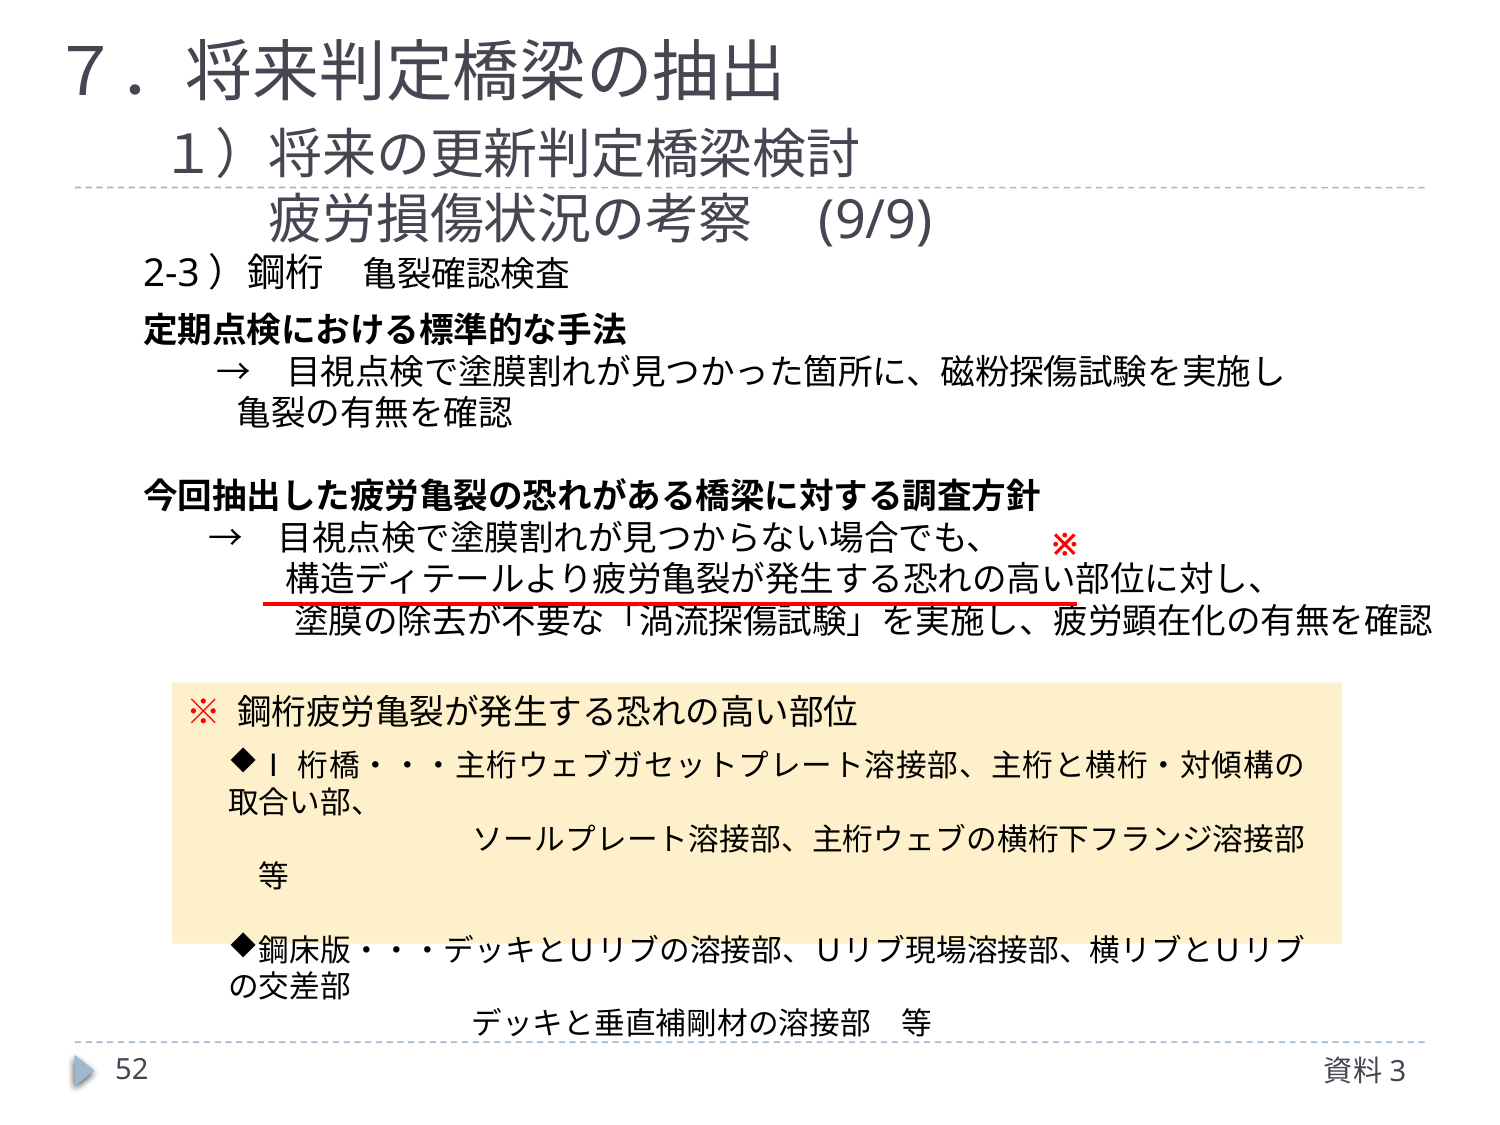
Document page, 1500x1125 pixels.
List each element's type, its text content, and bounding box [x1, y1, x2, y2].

text_box Ⅰ桁橋・・・主桁ウェブガセットプレート溶接部、主桁と横桁・対傾構の取合い部、 ソールプレート溶接部、主桁ウェブの横桁下フランジ溶接部 等 鋼床版・・・デッキとＵリブの溶接部、Ｕリブ現場溶接部、横リブとＵリブの交差部 デッキと垂直補剛材の溶接部 等 [213, 738, 1321, 1049]
text_box ※ 鋼桁疲労亀裂が発生する恐れの高い部位 [172, 689, 884, 739]
slide_number 51 [100, 1042, 426, 1103]
text_box 2-3）鋼桁 亀裂確認検査 [128, 257, 727, 302]
text_box ７．将来判定橋梁の抽出 [37, 0, 1468, 117]
text_box [171, 689, 213, 945]
text_box １）将来の更新判定橋梁検討 疲労損傷状況の考察 (9/9) [92, 118, 1413, 257]
text_box ※ [1037, 517, 1103, 569]
footer 資料3 [846, 1044, 1421, 1105]
text_box [884, 689, 1343, 945]
text_box 定期点検における標準的な手法 → 目視点検で塗膜割れが見つかった箇所に、磁粉探傷試験を実施し 亀裂の有無を確認 今回抽出した疲労亀裂の恐れがある橋梁に対する調査方針 → 目視点検で塗膜割れが見つからない場合でも、 構造ディテールより疲労亀裂が発生する恐れの高い部位に対し、 塗膜の除去が不要な「渦流探傷試験」を実施し、疲労顕在化の有無を確認 [128, 300, 1448, 689]
